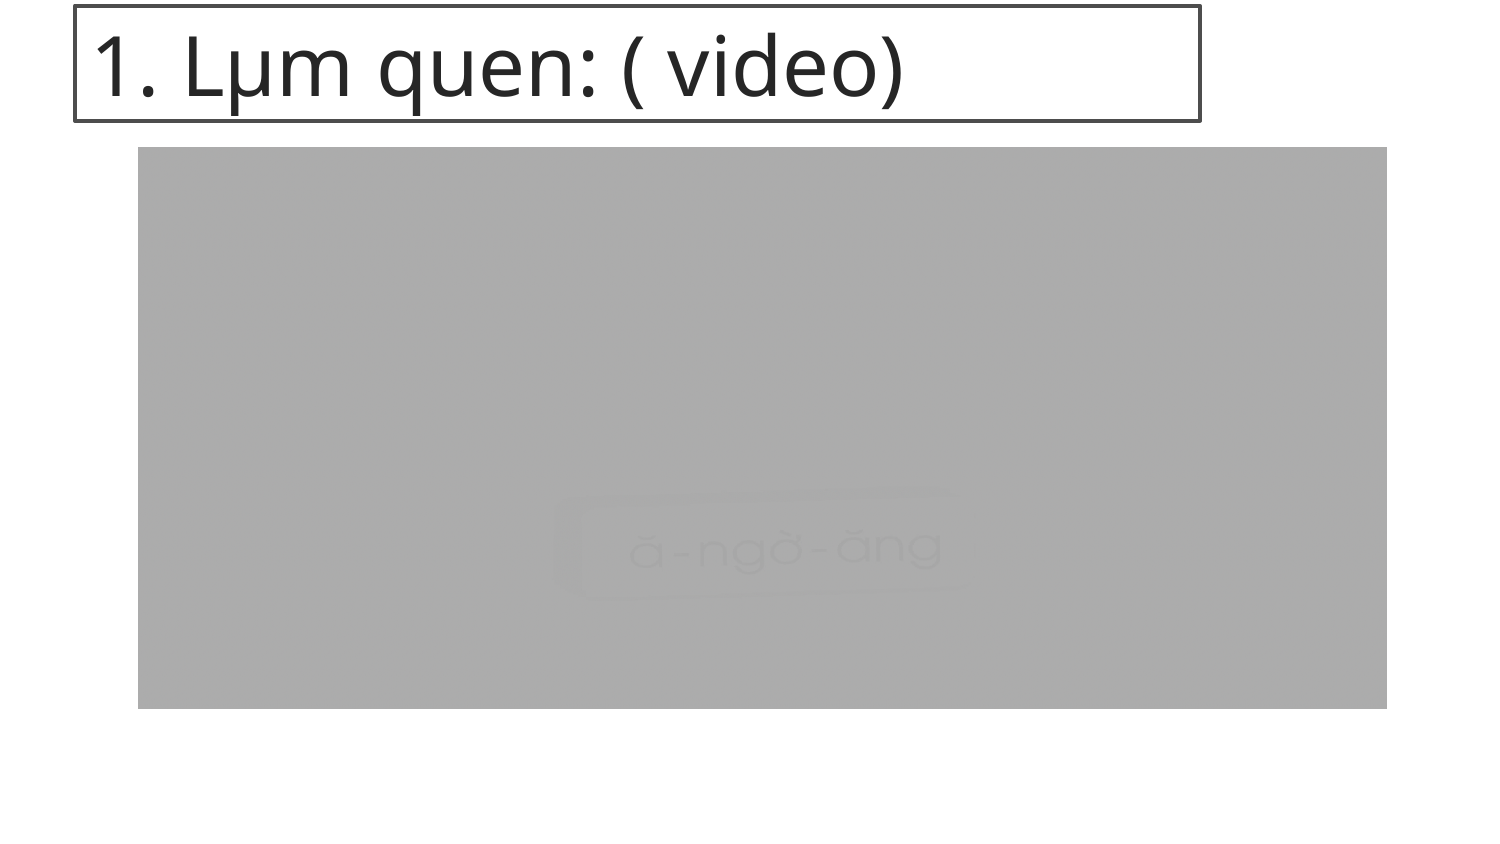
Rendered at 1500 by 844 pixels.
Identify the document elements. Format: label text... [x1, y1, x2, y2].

text_box 1. Lµm quen: ( video) [73, 4, 1202, 123]
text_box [137, 146, 1388, 710]
